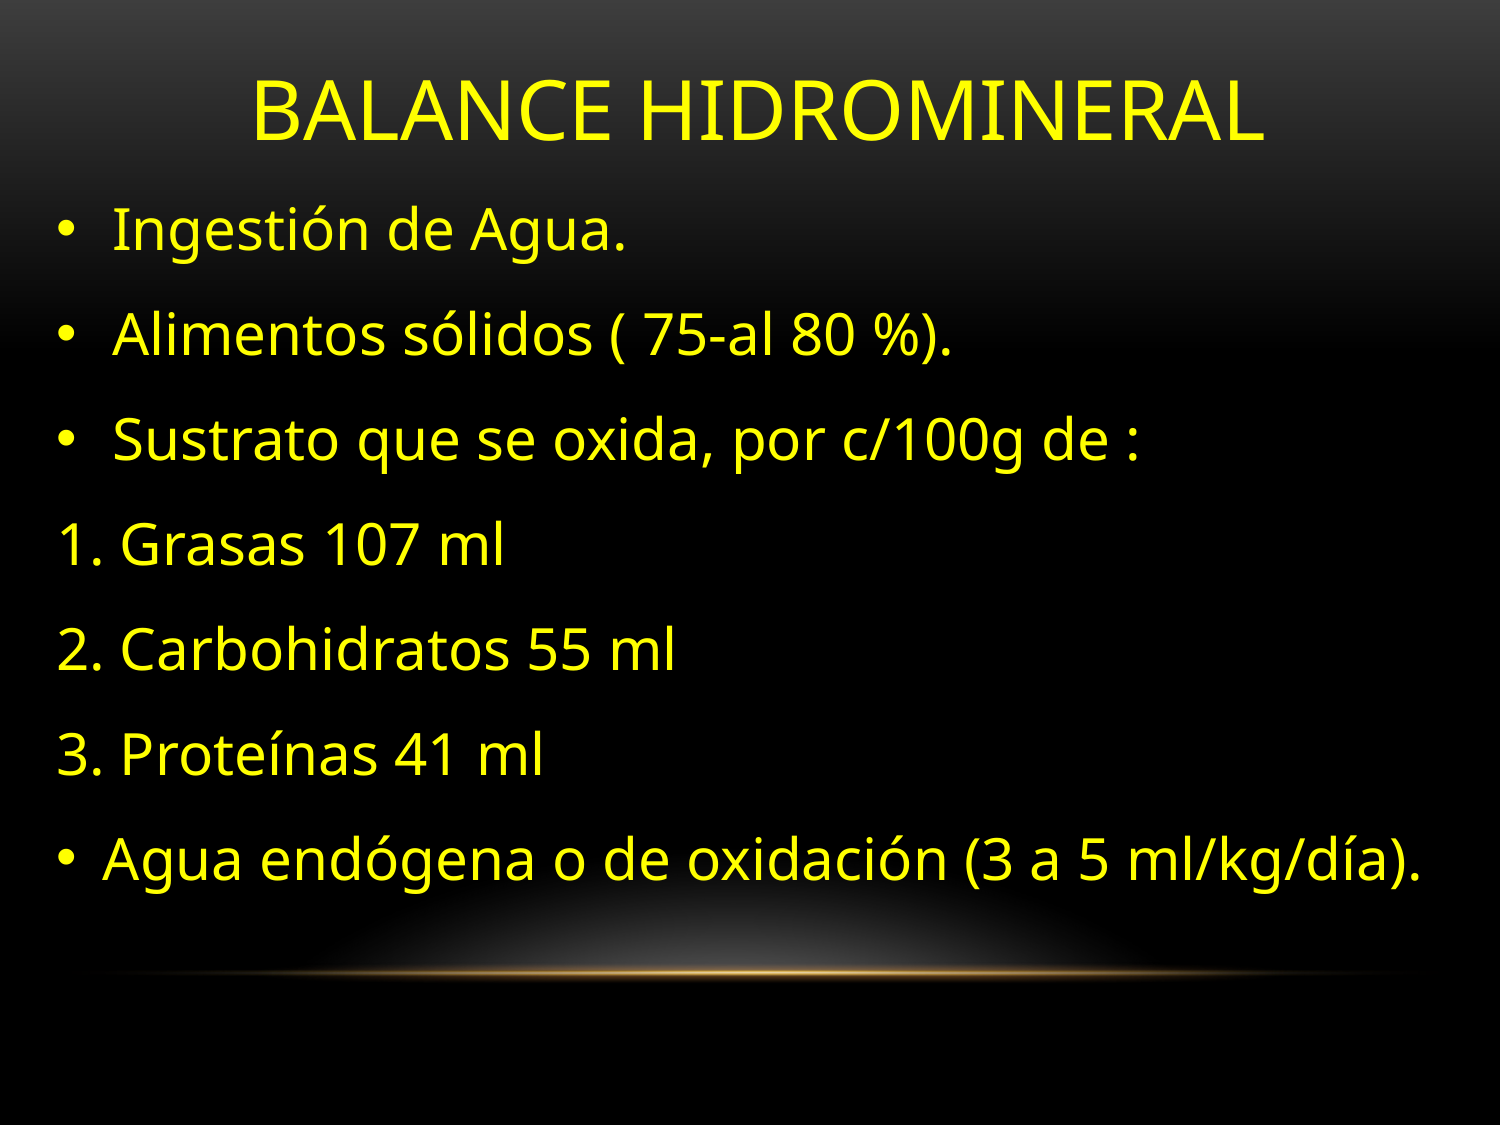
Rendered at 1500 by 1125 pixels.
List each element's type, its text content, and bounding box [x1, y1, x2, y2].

text_box BALANCE HIDROMINERAL Ingestión de Agua. Alimentos sólidos ( 75-al 80 %). Sustrato que se oxida, por c/100g de : 1. Grasas 107 ml 2. Carbohidratos 55 ml 3. Proteínas 41 ml Agua endógena o de oxidación (3 a 5 ml/kg/día). [41, 0, 1475, 1080]
picture [0, 0, 1500, 1125]
